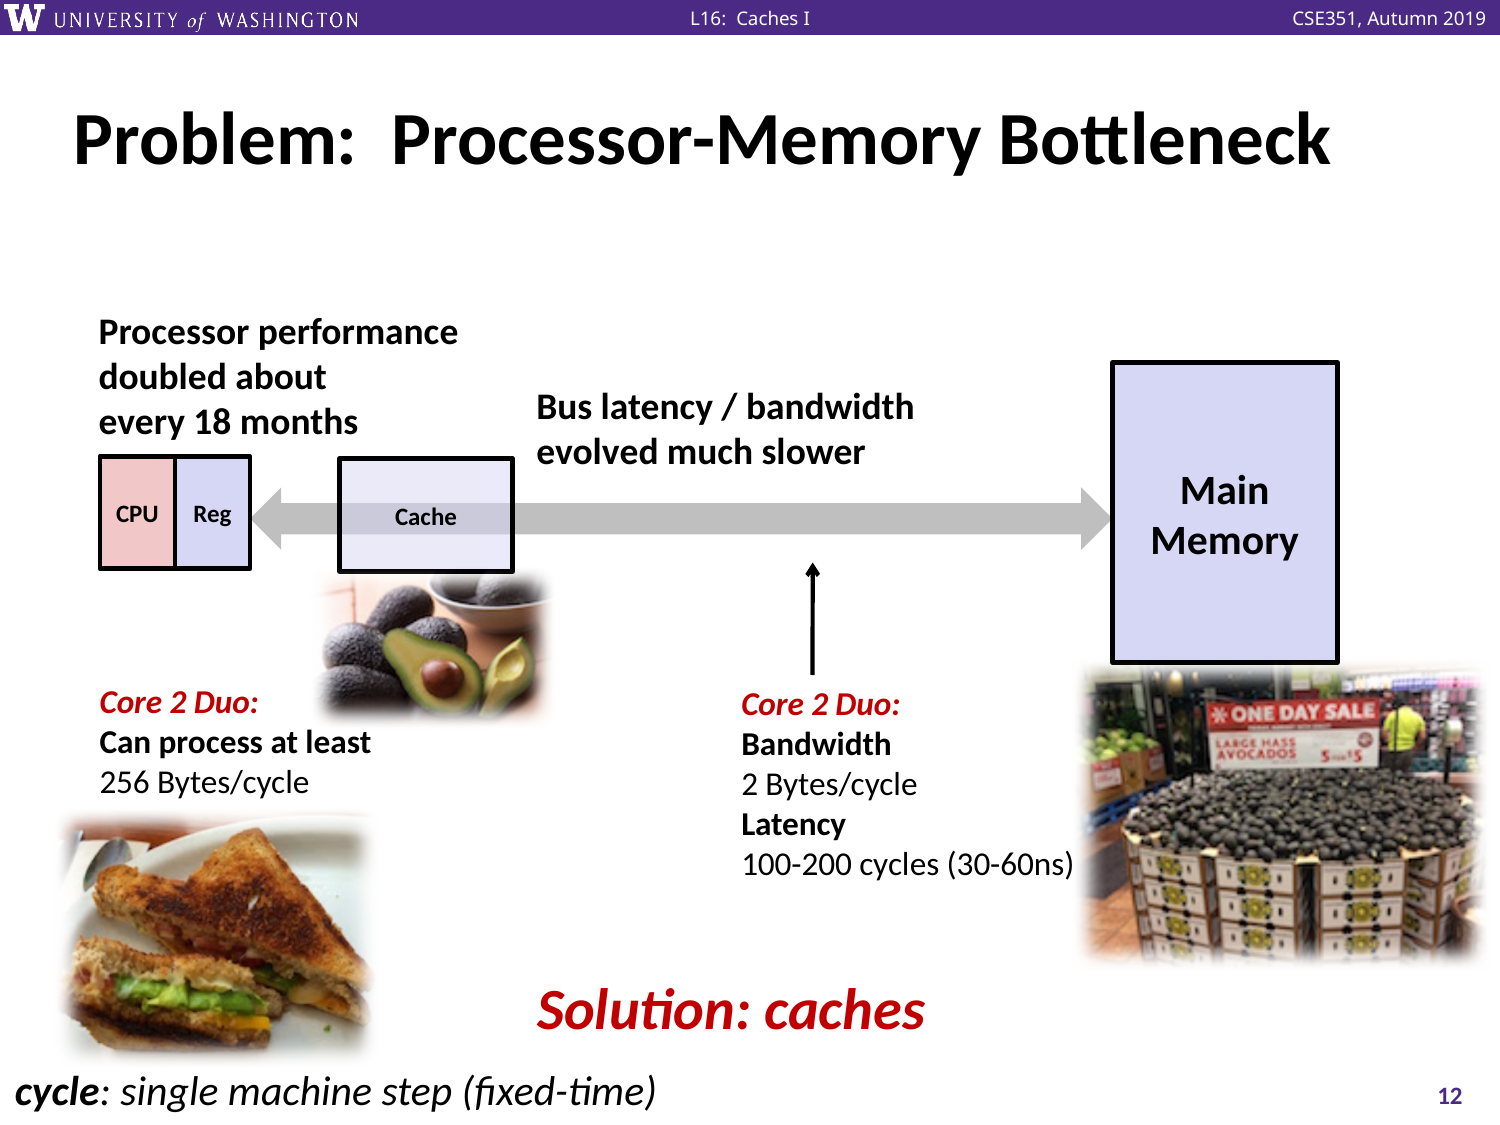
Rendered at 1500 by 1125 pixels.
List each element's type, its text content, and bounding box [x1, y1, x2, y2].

text_box [513, 487, 1112, 550]
text_box Cache [339, 458, 513, 563]
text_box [99, 455, 251, 569]
text_box Core 2 Duo: Can process at least 256 Bytes/cycle [84, 673, 387, 808]
slide_number 12 [1400, 1065, 1500, 1125]
title Problem: Processor-Memory Bottleneck [58, 71, 1451, 198]
text_box Core 2 Duo: Bandwidth 2 Bytes/cycle Latency 100-200 cycles (30-60ns) [726, 674, 1067, 890]
text_box Processor performance doubled about every 18 months [83, 299, 474, 450]
picture [308, 565, 557, 731]
picture [1072, 657, 1490, 971]
text_box Bus latency / bandwidth evolved much slower [521, 374, 931, 480]
text_box [254, 487, 339, 550]
text_box Main Memory [1112, 362, 1338, 656]
picture [54, 807, 380, 1070]
text_box Solution: caches [522, 964, 941, 1049]
text_box cycle: single machine step (fixed-time) [0, 1056, 744, 1122]
picture [4, 4, 358, 32]
